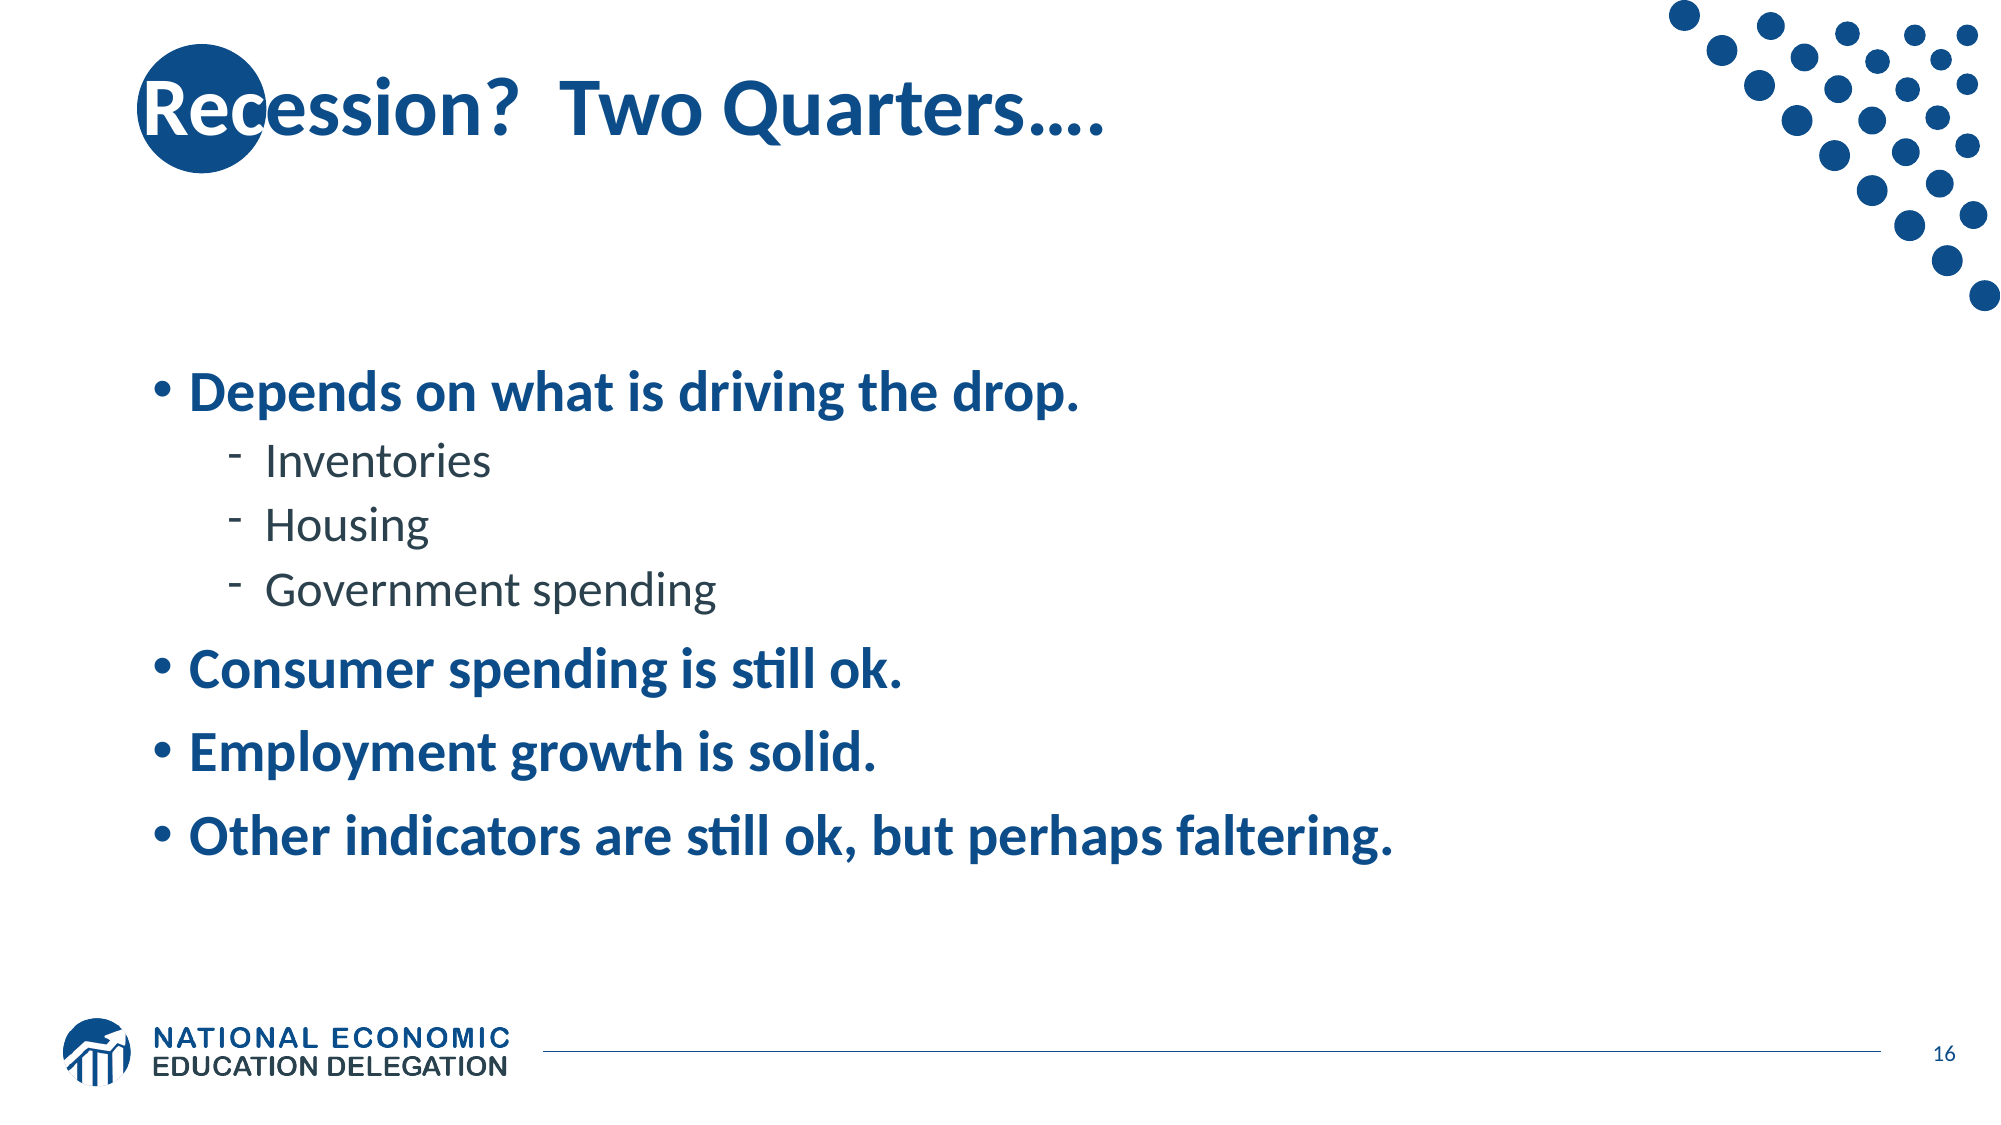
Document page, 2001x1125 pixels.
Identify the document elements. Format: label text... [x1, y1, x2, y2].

title Recession? Two Quarters…. [127, 0, 1853, 218]
picture [55, 1013, 520, 1091]
slide_number 16 [1521, 1022, 1972, 1082]
list Depends on what is driving the drop. Inventories Housing Government spending Consumer spending is still ok. Employment growth is solid. Other indicators are still ok, but perhaps faltering. [137, 257, 1863, 972]
